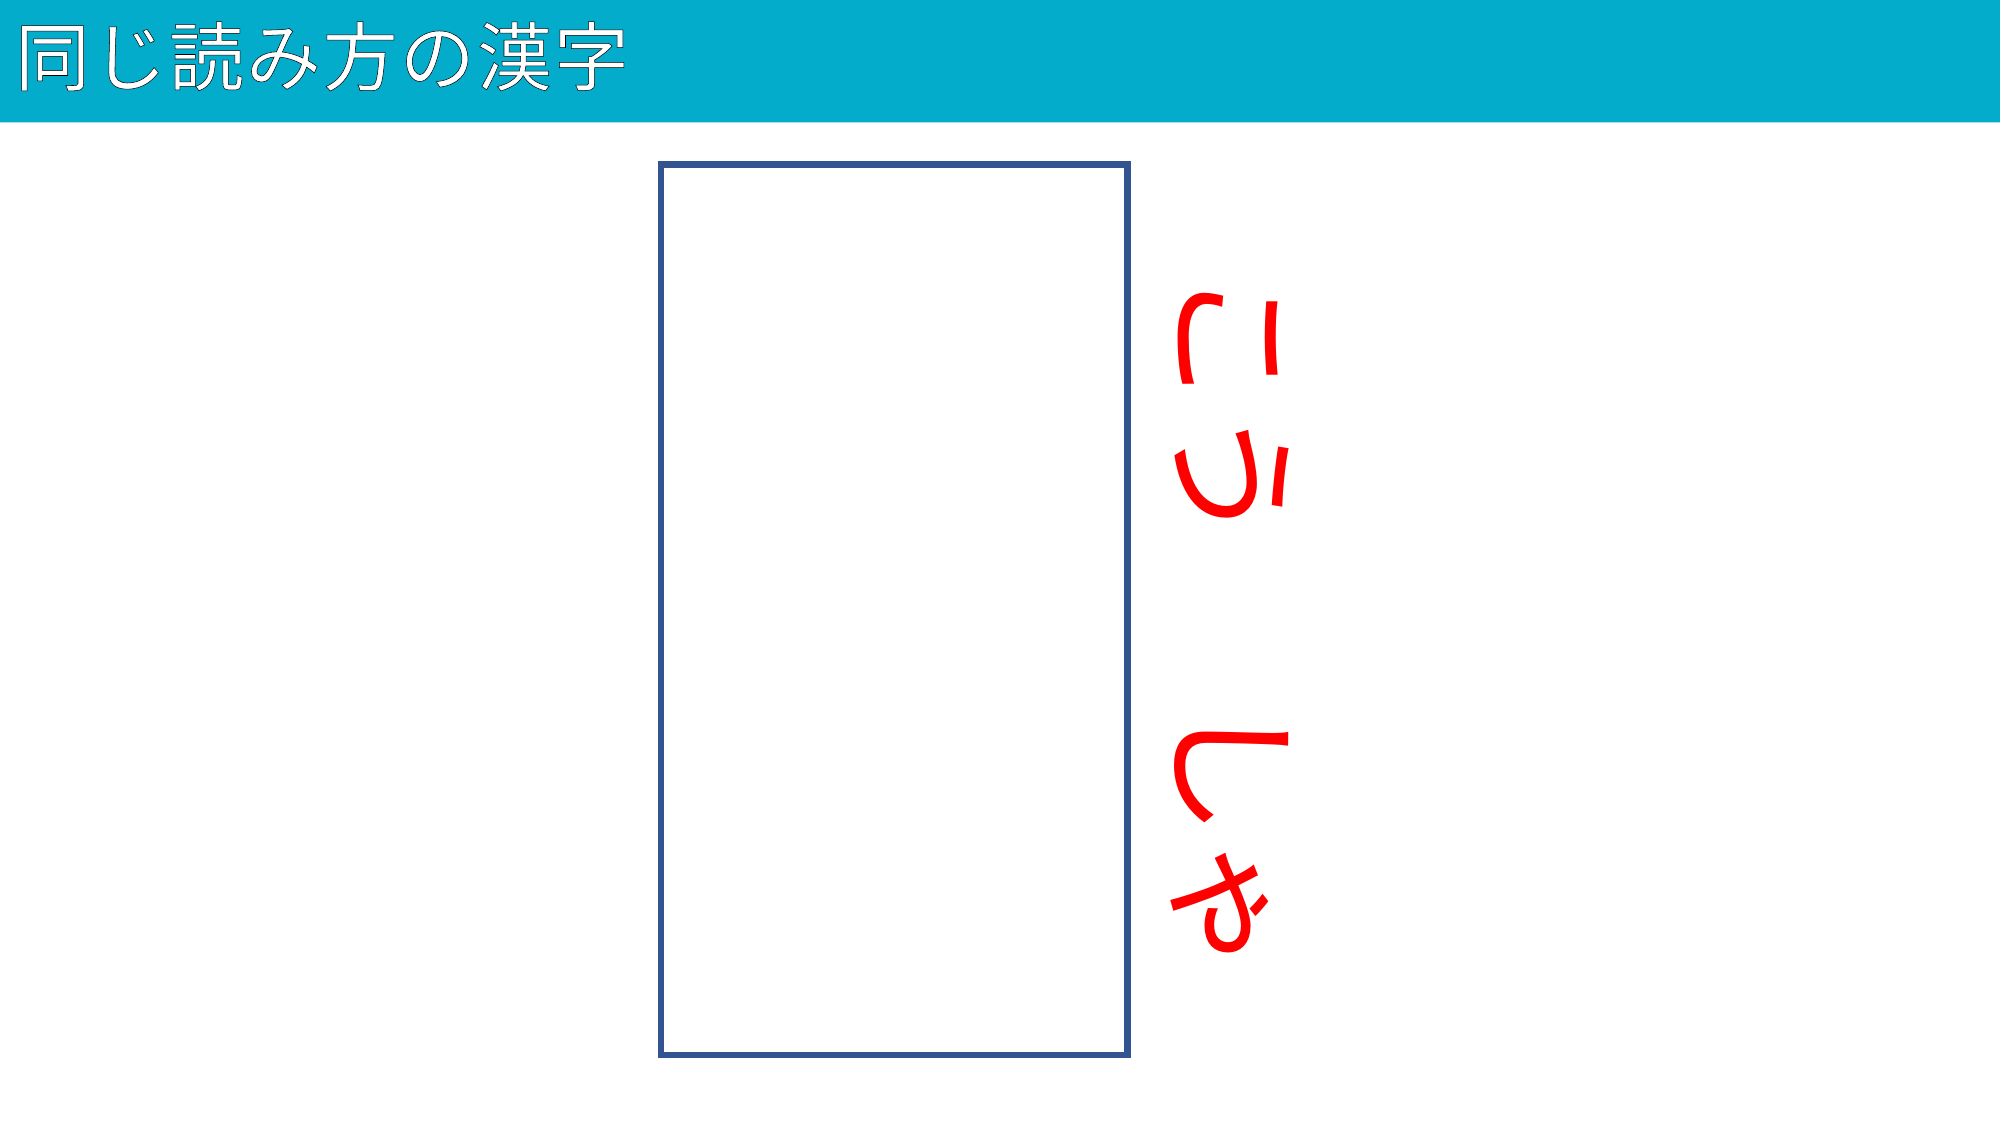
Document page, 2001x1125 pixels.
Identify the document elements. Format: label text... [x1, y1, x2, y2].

text_box [660, 163, 1129, 1056]
text_box しゃ [1129, 685, 1327, 979]
title 同じ読み方の漢字 [0, 0, 1712, 123]
text_box こう [1129, 254, 1327, 568]
slide_number 64 [1712, 0, 2000, 123]
text_box 校舎 [616, 195, 1152, 1125]
